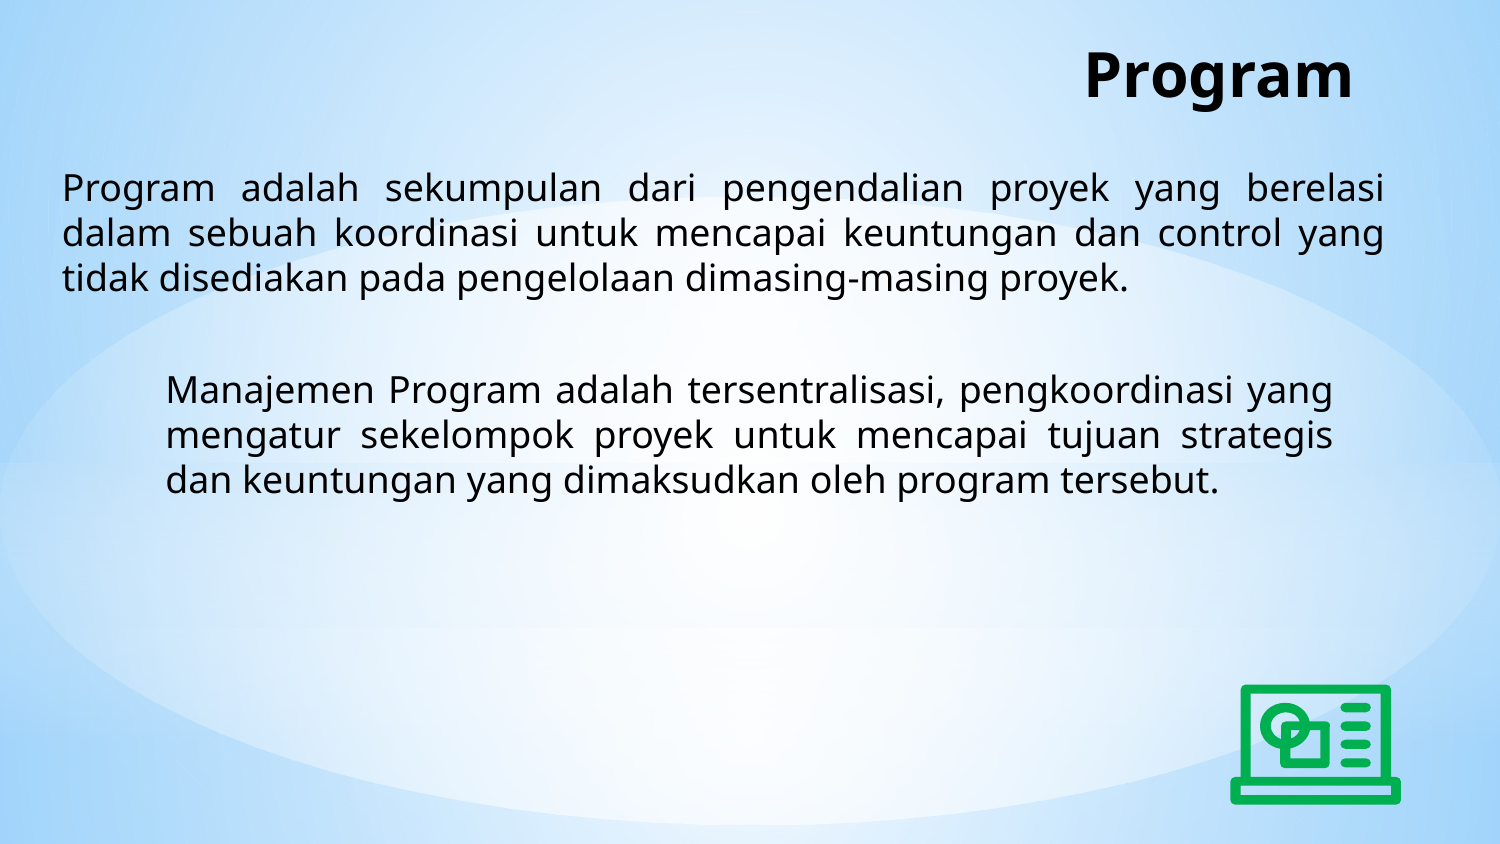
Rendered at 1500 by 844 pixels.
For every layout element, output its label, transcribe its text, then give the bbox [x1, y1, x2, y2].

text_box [1230, 684, 1402, 805]
title Program [41, 29, 1370, 125]
text_box Program adalah sekumpulan dari pengendalian proyek yang berelasi dalam sebuah koordinasi untuk mencapai keuntungan dan control yang tidak disediakan pada pengelolaan dimasing-masing proyek. [46, 156, 1401, 327]
text_box Manajemen Program adalah tersentralisasi, pengkoordinasi yang mengatur sekelompok proyek untuk mencapai tujuan strategis dan keuntungan yang dimaksudkan oleh program tersebut. [150, 358, 1350, 509]
